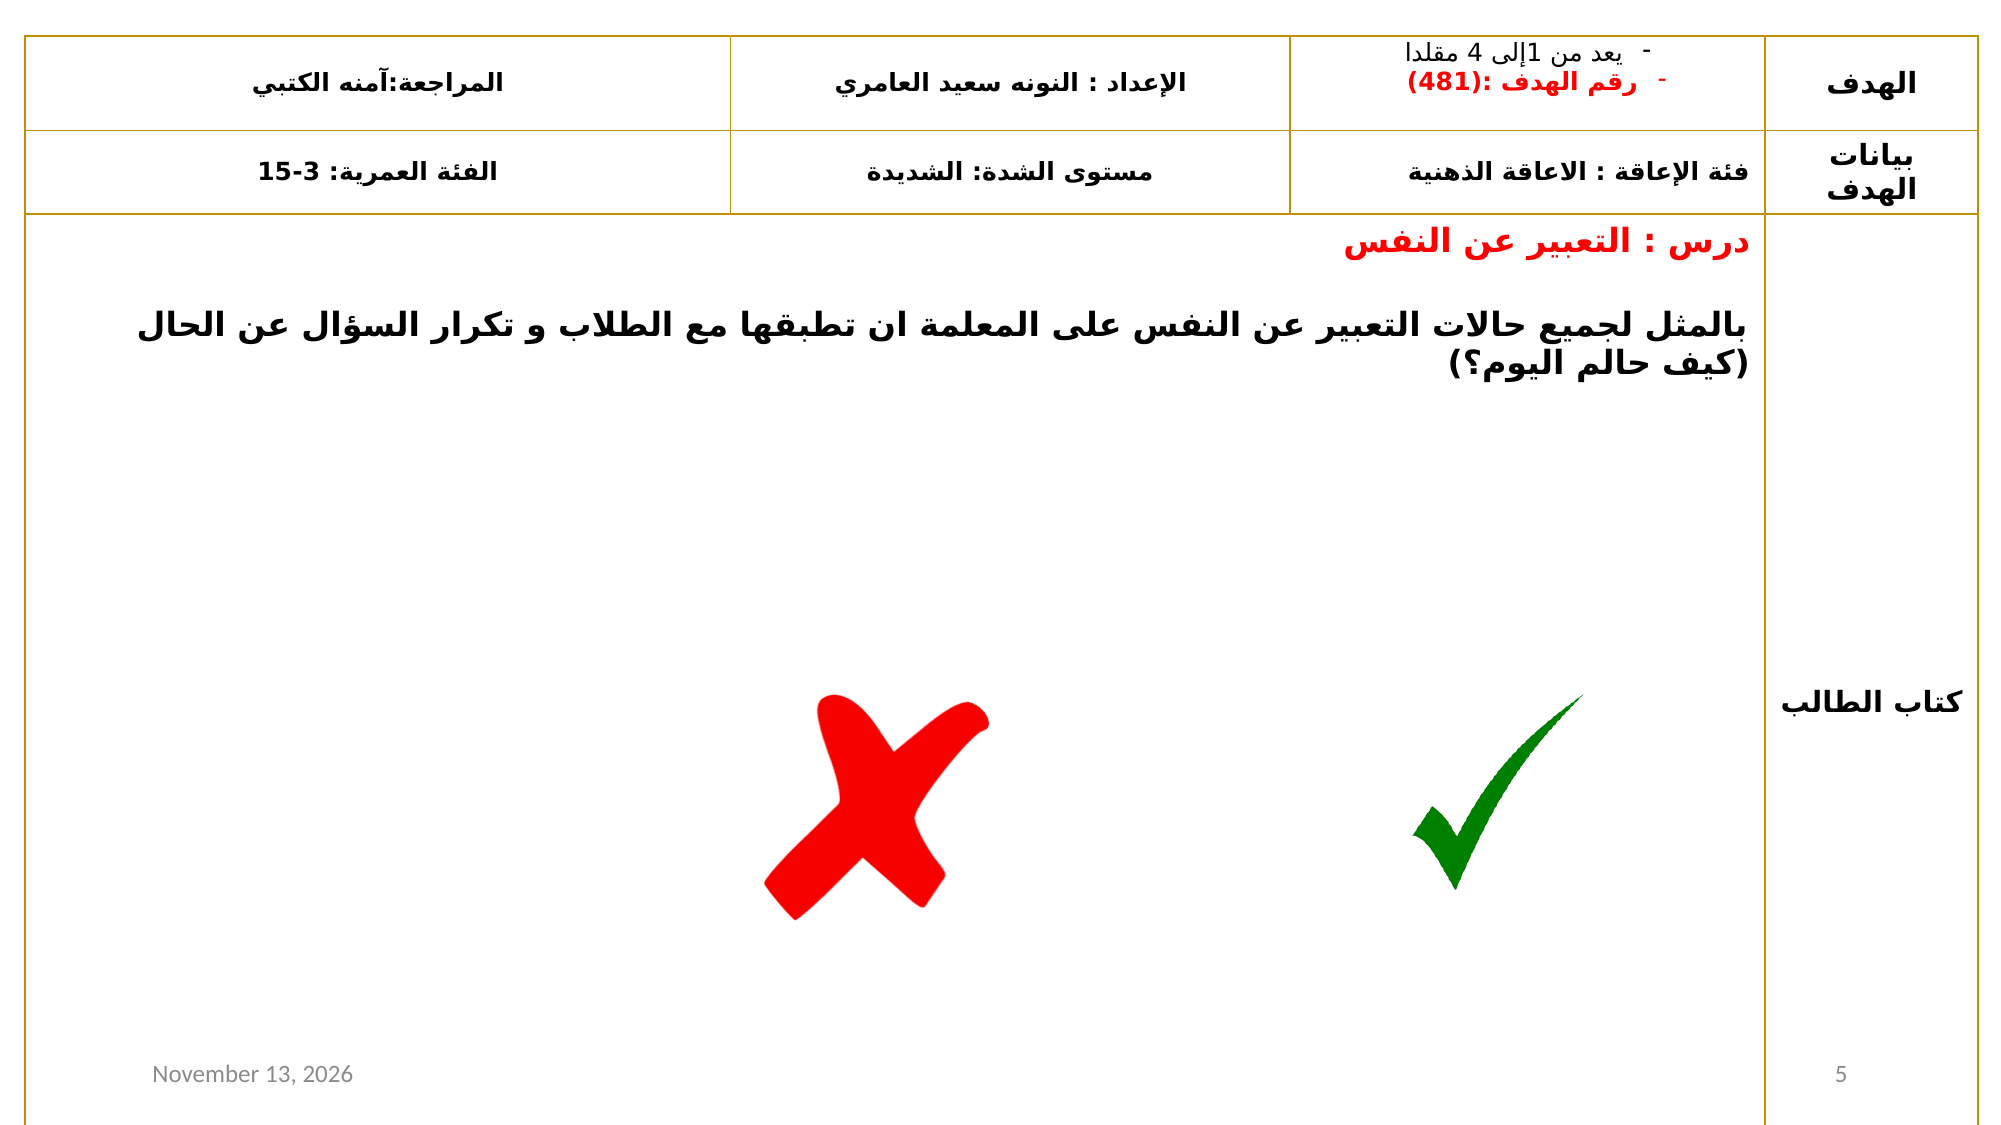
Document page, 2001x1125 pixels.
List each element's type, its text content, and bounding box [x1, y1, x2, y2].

table_cell بيانات الهدف [1766, 131, 1977, 213]
slide_number 5 [1412, 1042, 1863, 1103]
table_cell مستوى الشدة: الشديدة [731, 131, 1289, 213]
picture [1412, 693, 1584, 890]
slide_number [137, 1042, 588, 1103]
table_cell فئة الإعاقة : الاعاقة الذهنية [1291, 131, 1764, 213]
table_header يعد من 1إلى 4 مقلدا رقم الهدف :(481) [1291, 37, 1764, 130]
table_header المراجعة:آمنه الكتبي [26, 37, 730, 130]
table_header الهدف [1766, 37, 1977, 130]
picture [763, 693, 990, 921]
table_cell درس : التعبير عن النفس بالمثل لجميع حالات التعبير عن النفس على المعلمة ان تطبقها مع الطلاب و تكرار السؤال عن الحال (كيف حالم اليوم؟) [26, 215, 1764, 1125]
table_cell كتاب الطالب [1766, 215, 1977, 1125]
table_header الإعداد : النونه سعيد العامري [731, 37, 1289, 130]
table_cell الفئة العمرية: 3-15 [26, 131, 730, 213]
